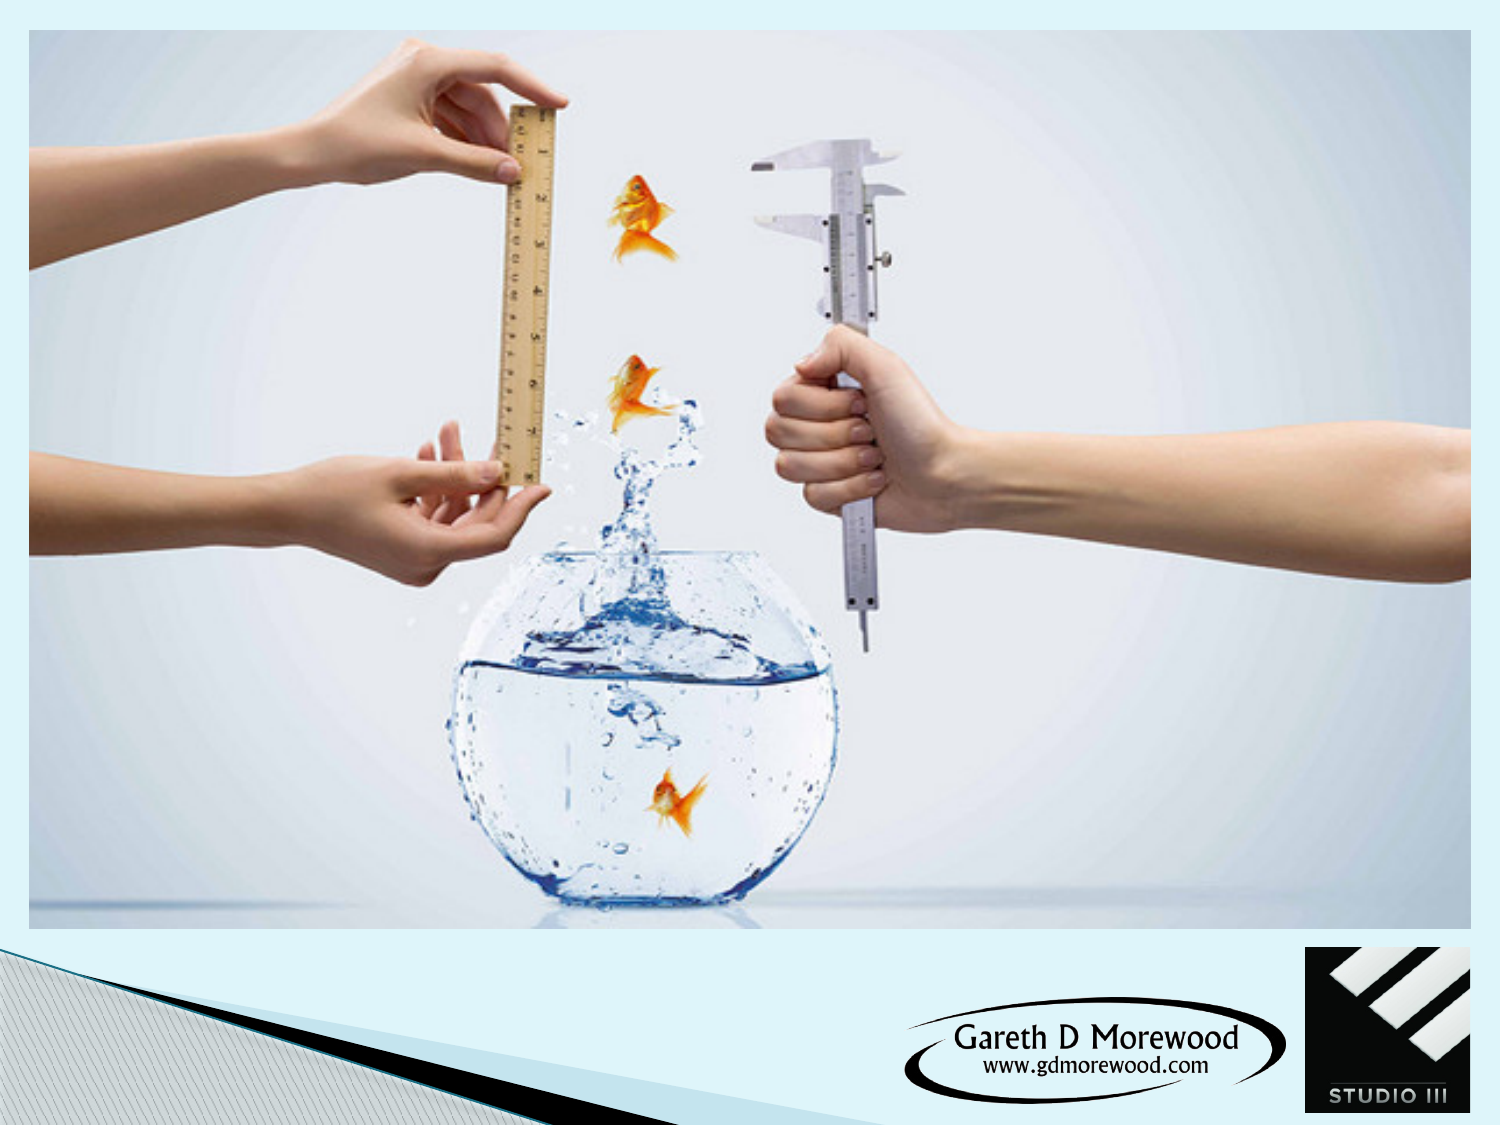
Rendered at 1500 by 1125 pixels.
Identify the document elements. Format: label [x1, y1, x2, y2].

picture [1305, 947, 1471, 1113]
picture [903, 997, 1286, 1104]
picture [29, 30, 1471, 929]
